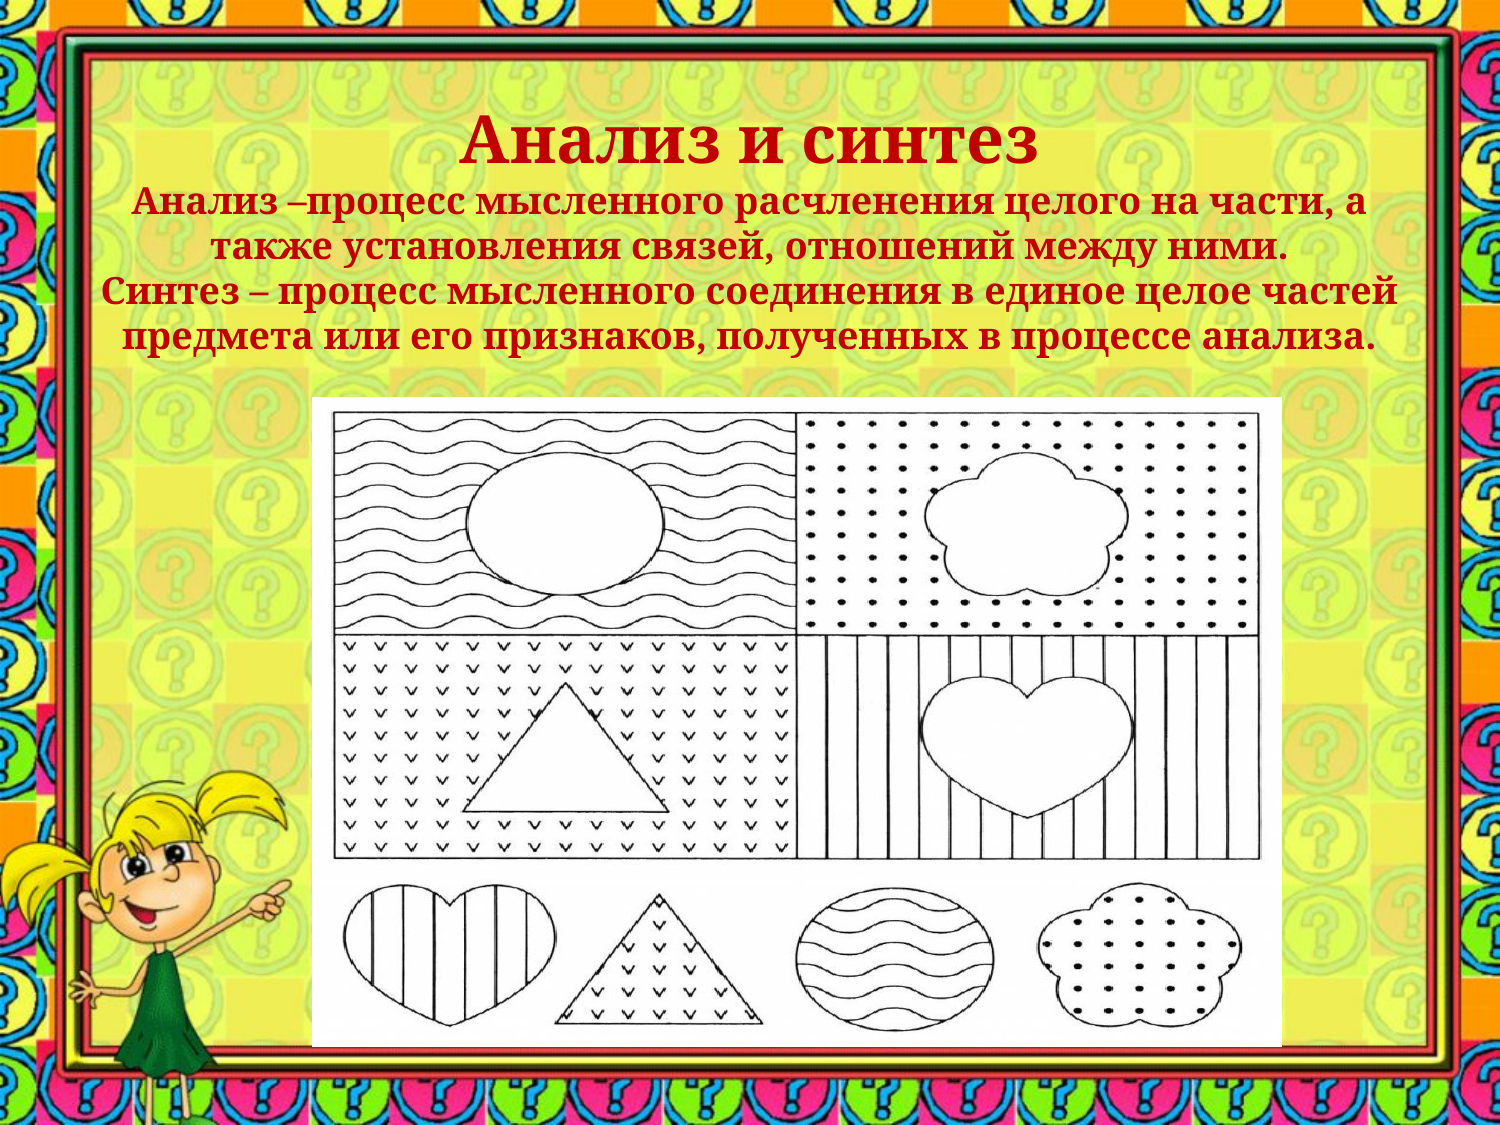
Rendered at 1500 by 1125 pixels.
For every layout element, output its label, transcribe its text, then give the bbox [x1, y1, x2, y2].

picture [0, 0, 1500, 1125]
picture [0, 738, 9, 754]
picture [0, 646, 7, 666]
picture [0, 216, 7, 236]
title Анализ и синтез Анализ –процесс мысленного расчленения целого на части, а также установления связей, отношений между ними. Синтез – процесс мысленного соединения в единое целое частей предмета или его признаков, полученных в процессе анализа. [74, 44, 1426, 410]
picture [0, 66, 9, 80]
picture [0, 309, 10, 327]
